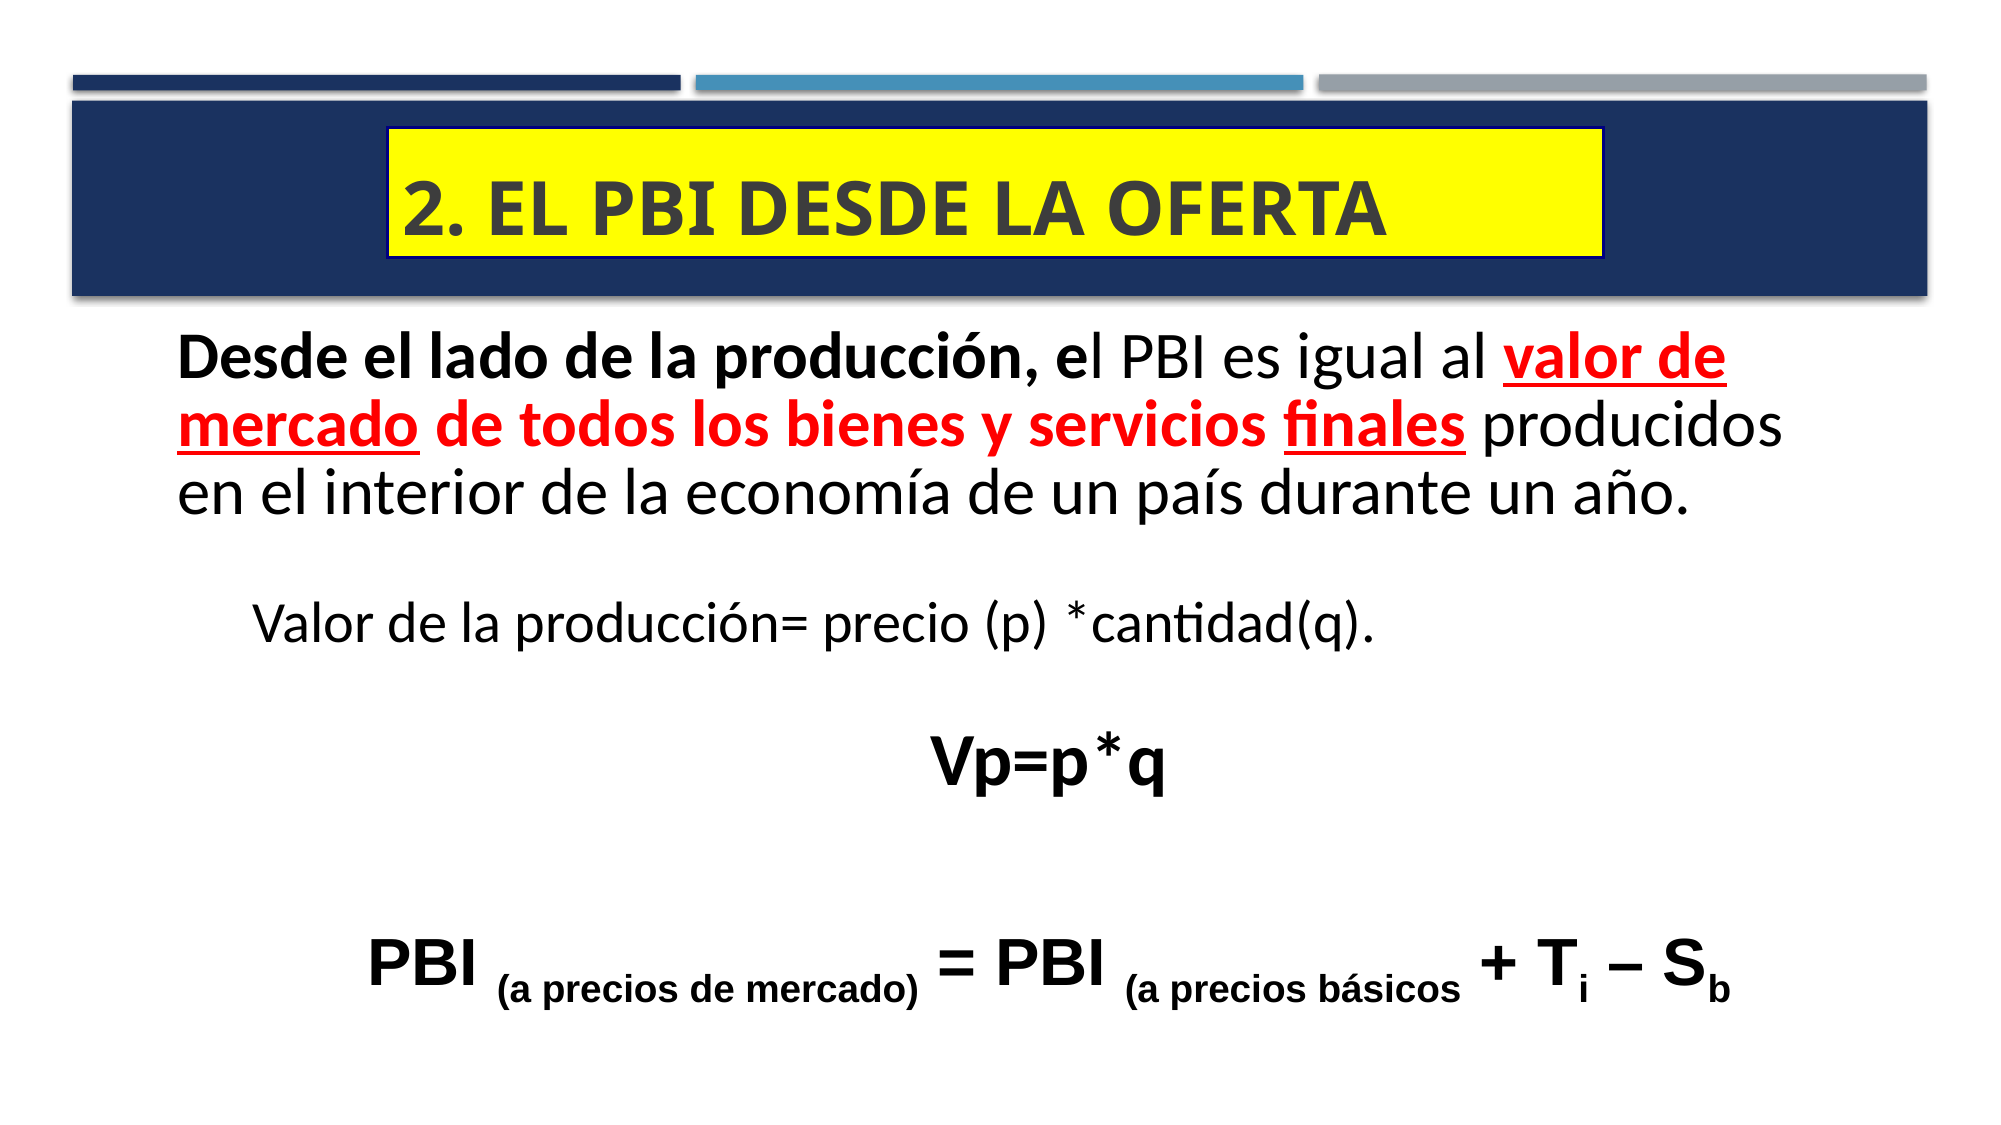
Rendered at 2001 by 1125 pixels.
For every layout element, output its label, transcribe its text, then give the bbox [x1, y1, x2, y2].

title 2. El PBI desde la Oferta [387, 127, 1604, 258]
text_box Desde el lado de la producción, el PBI es igual al valor de mercado de todos los bienes y servicios finales producidos en el interior de la economía de un país durante un año. Valor de la producción= precio (p) *cantidad(q). Vp=p*q PBI (a precios de mercado) = PBI (a precios básicos + Ti – Sb [162, 316, 1861, 1125]
